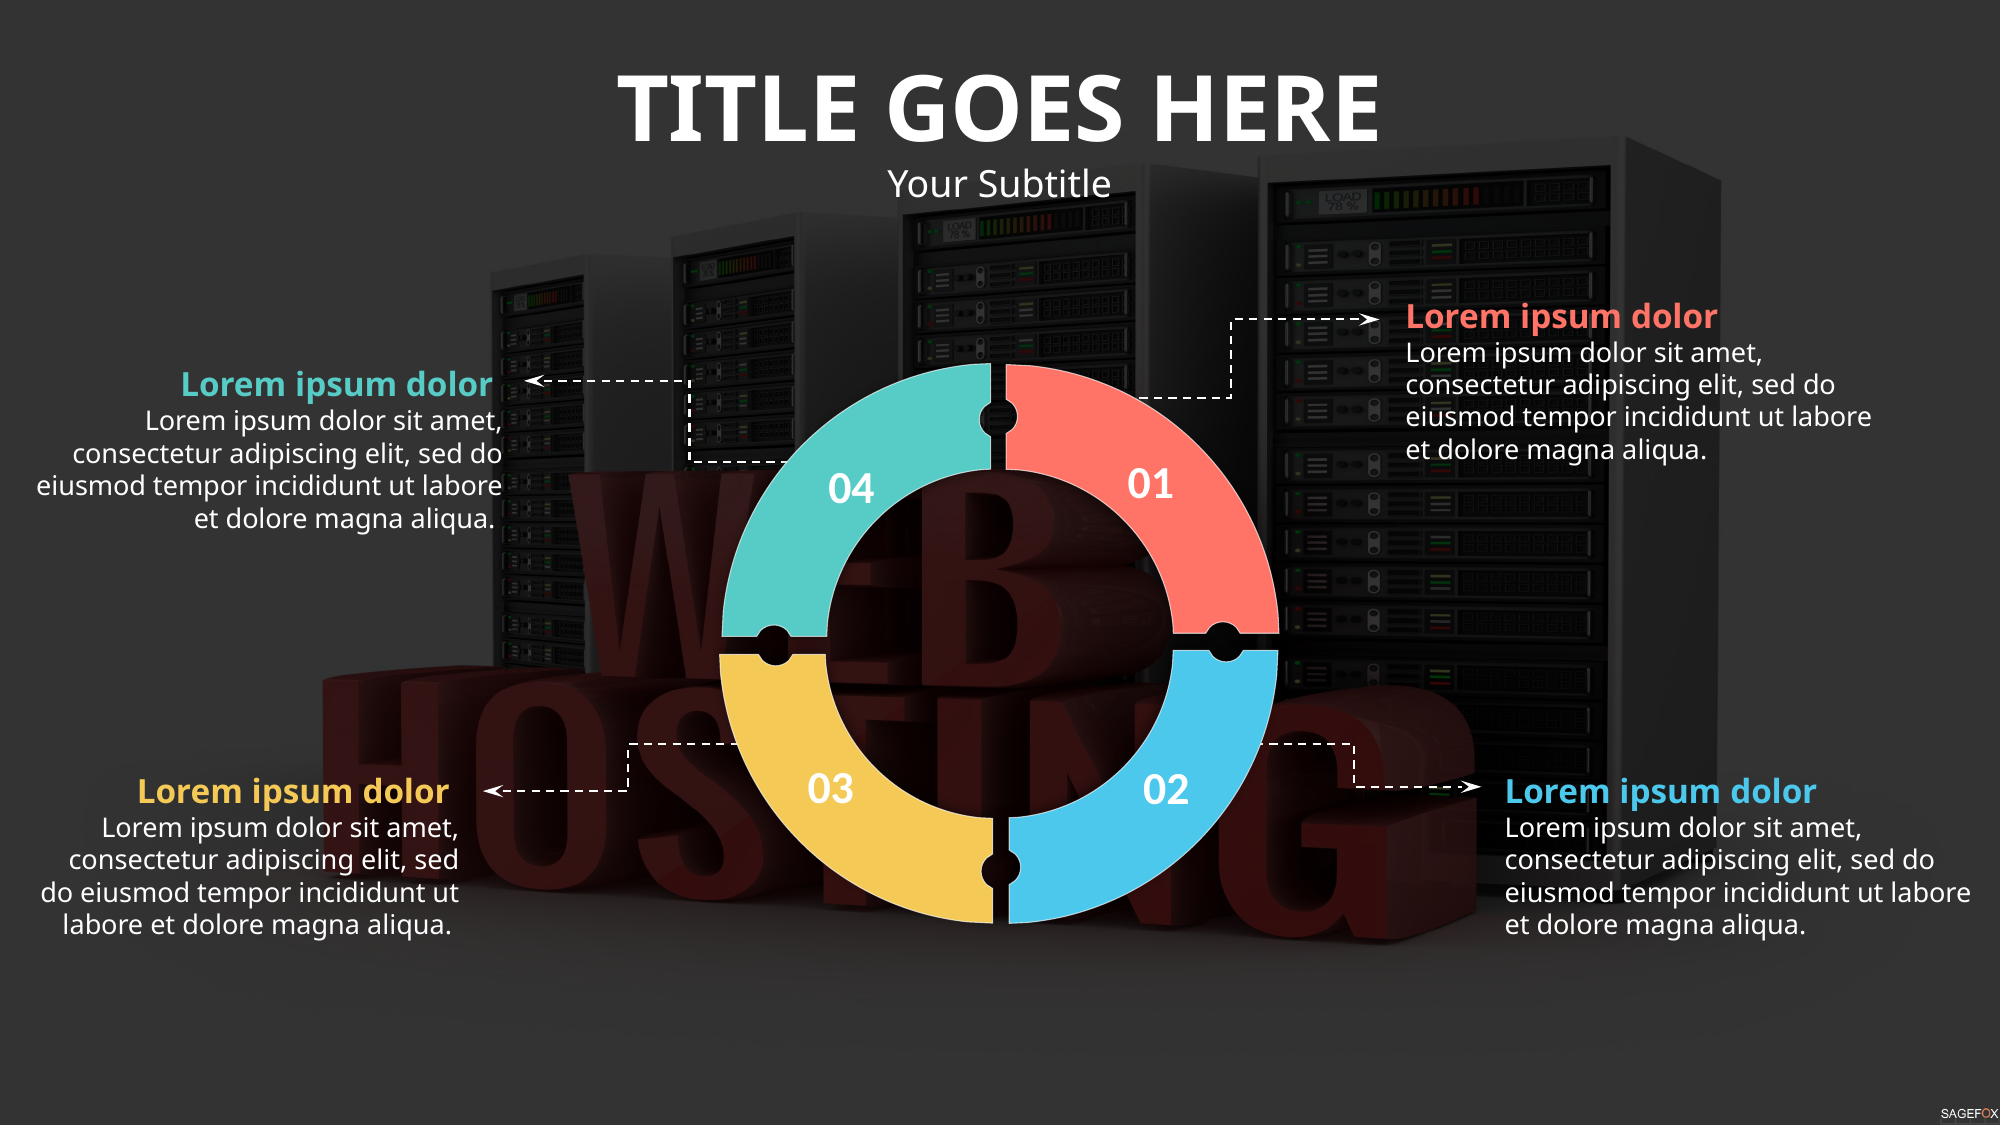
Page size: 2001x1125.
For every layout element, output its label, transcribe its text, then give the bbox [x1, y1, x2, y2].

text_box Lorem ipsum dolor Lorem ipsum dolor sit amet, consectetur adipiscing elit, sed do eiusmod tempor incididunt ut labore et dolore magna aliqua. [15, 358, 513, 539]
text_box Lorem ipsum dolor Lorem ipsum dolor sit amet, consectetur adipiscing elit, sed do eiusmod tempor incididunt ut labore et dolore magna aliqua. [1395, 289, 1889, 470]
text_box Lorem ipsum dolor Lorem ipsum dolor sit amet, consectetur adipiscing elit, sed do eiusmod tempor incididunt ut labore et dolore magna aliqua. [23, 765, 469, 946]
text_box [482, 744, 719, 792]
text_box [1278, 743, 1482, 787]
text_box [1006, 364, 1279, 634]
picture [0, 0, 2001, 1125]
text_box TITLE GOES HERE Your Subtitle [548, 42, 1452, 212]
text_box Lorem ipsum dolor Lorem ipsum dolor sit amet, consectetur adipiscing elit, sed do eiusmod tempor incididunt ut labore et dolore magna aliqua. [1494, 765, 1988, 946]
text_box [1009, 650, 1278, 924]
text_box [1081, 319, 1380, 398]
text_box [523, 380, 721, 463]
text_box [721, 363, 991, 637]
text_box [719, 654, 993, 924]
